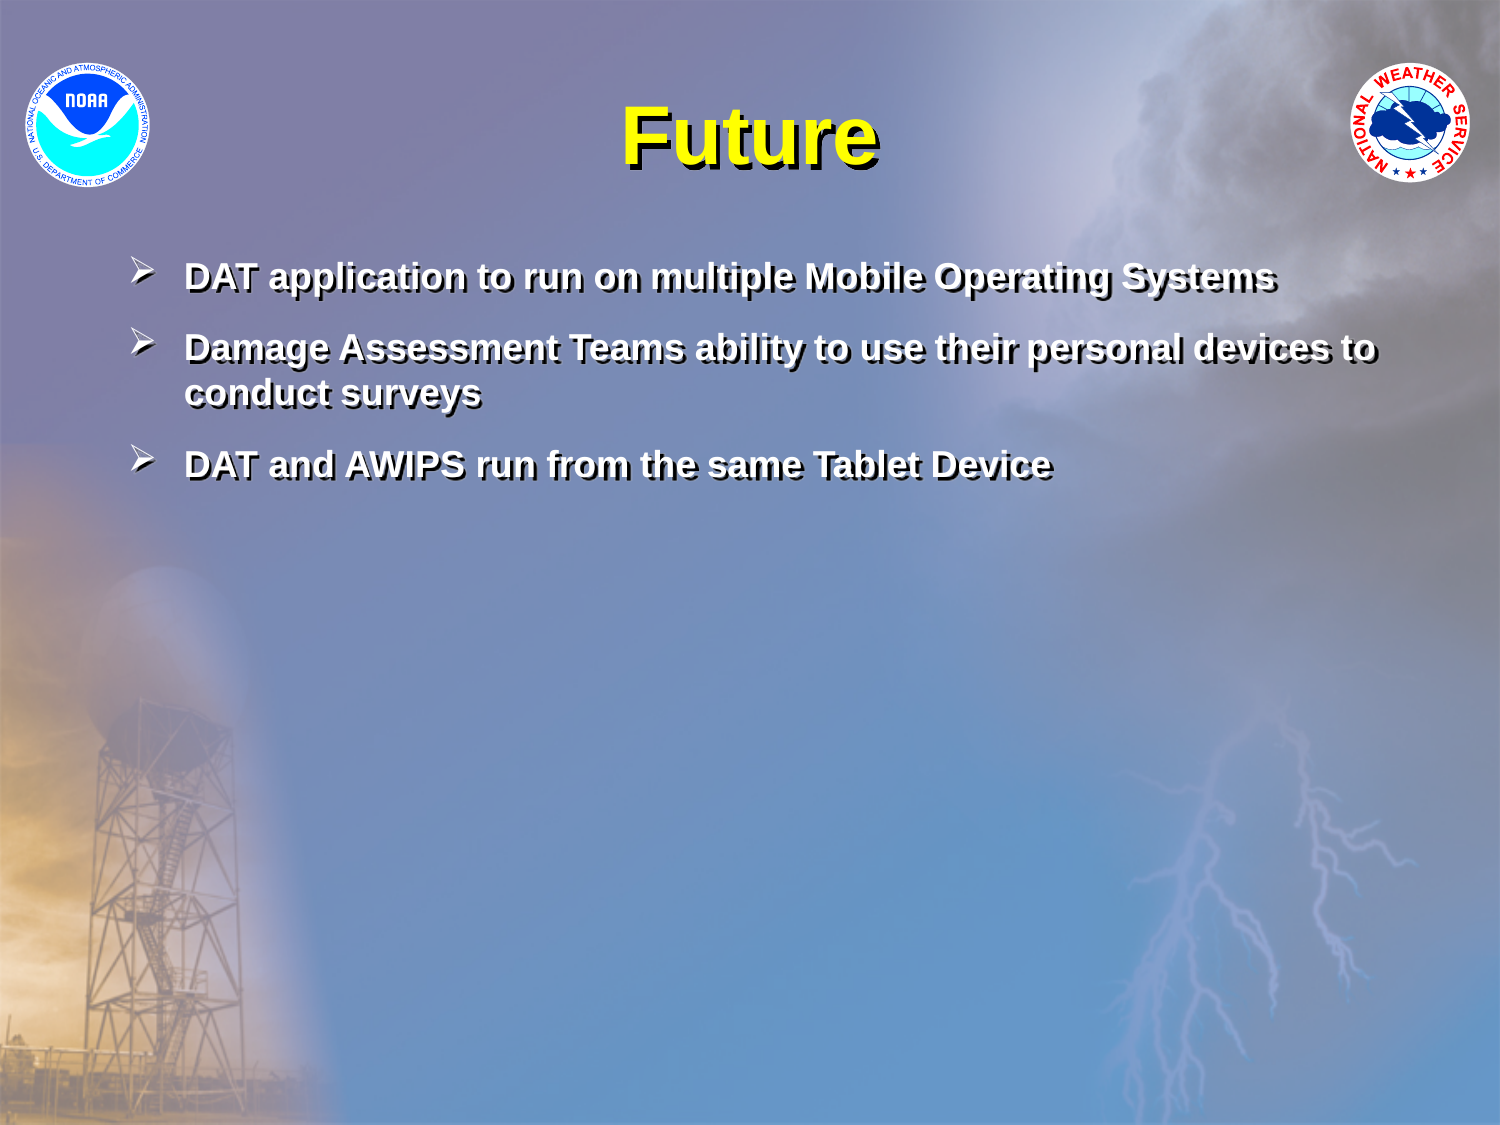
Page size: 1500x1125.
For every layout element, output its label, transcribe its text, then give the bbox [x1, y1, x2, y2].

title Future [112, 37, 1388, 225]
list DAT application to run on multiple Mobile Operating Systems Damage Assessment Teams ability to use their personal devices to conduct surveys DAT and AWIPS run from the same Tablet Device [112, 244, 1500, 920]
